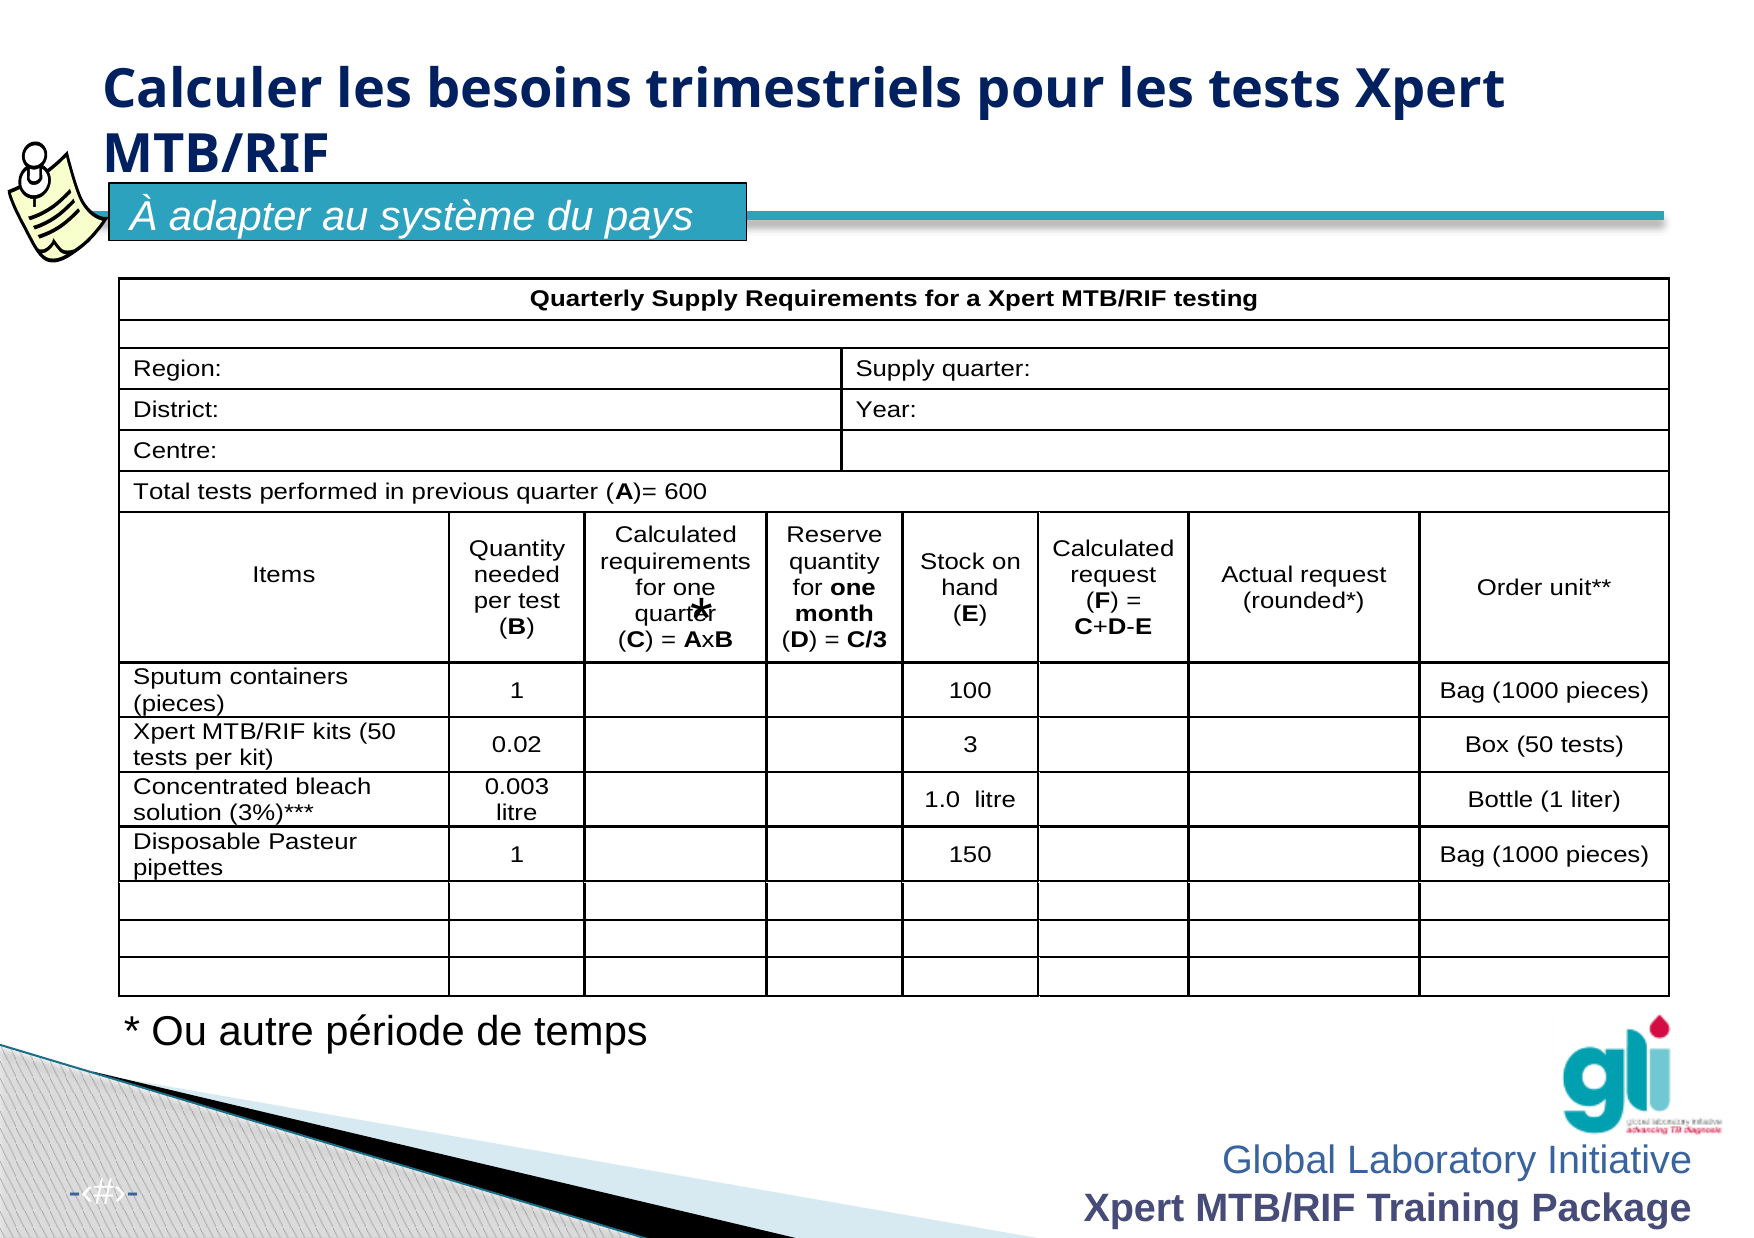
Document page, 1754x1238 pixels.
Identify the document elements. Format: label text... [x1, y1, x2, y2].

picture [7, 140, 110, 265]
title Calculer les besoins trimestriels pour les tests Xpert MTB/RIF [85, 22, 1664, 195]
text_box * Ou autre période de temps [108, 1011, 1059, 1062]
picture [1553, 1011, 1727, 1139]
text_box À adapter au système du pays [115, 180, 1000, 195]
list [56, 195, 1735, 999]
